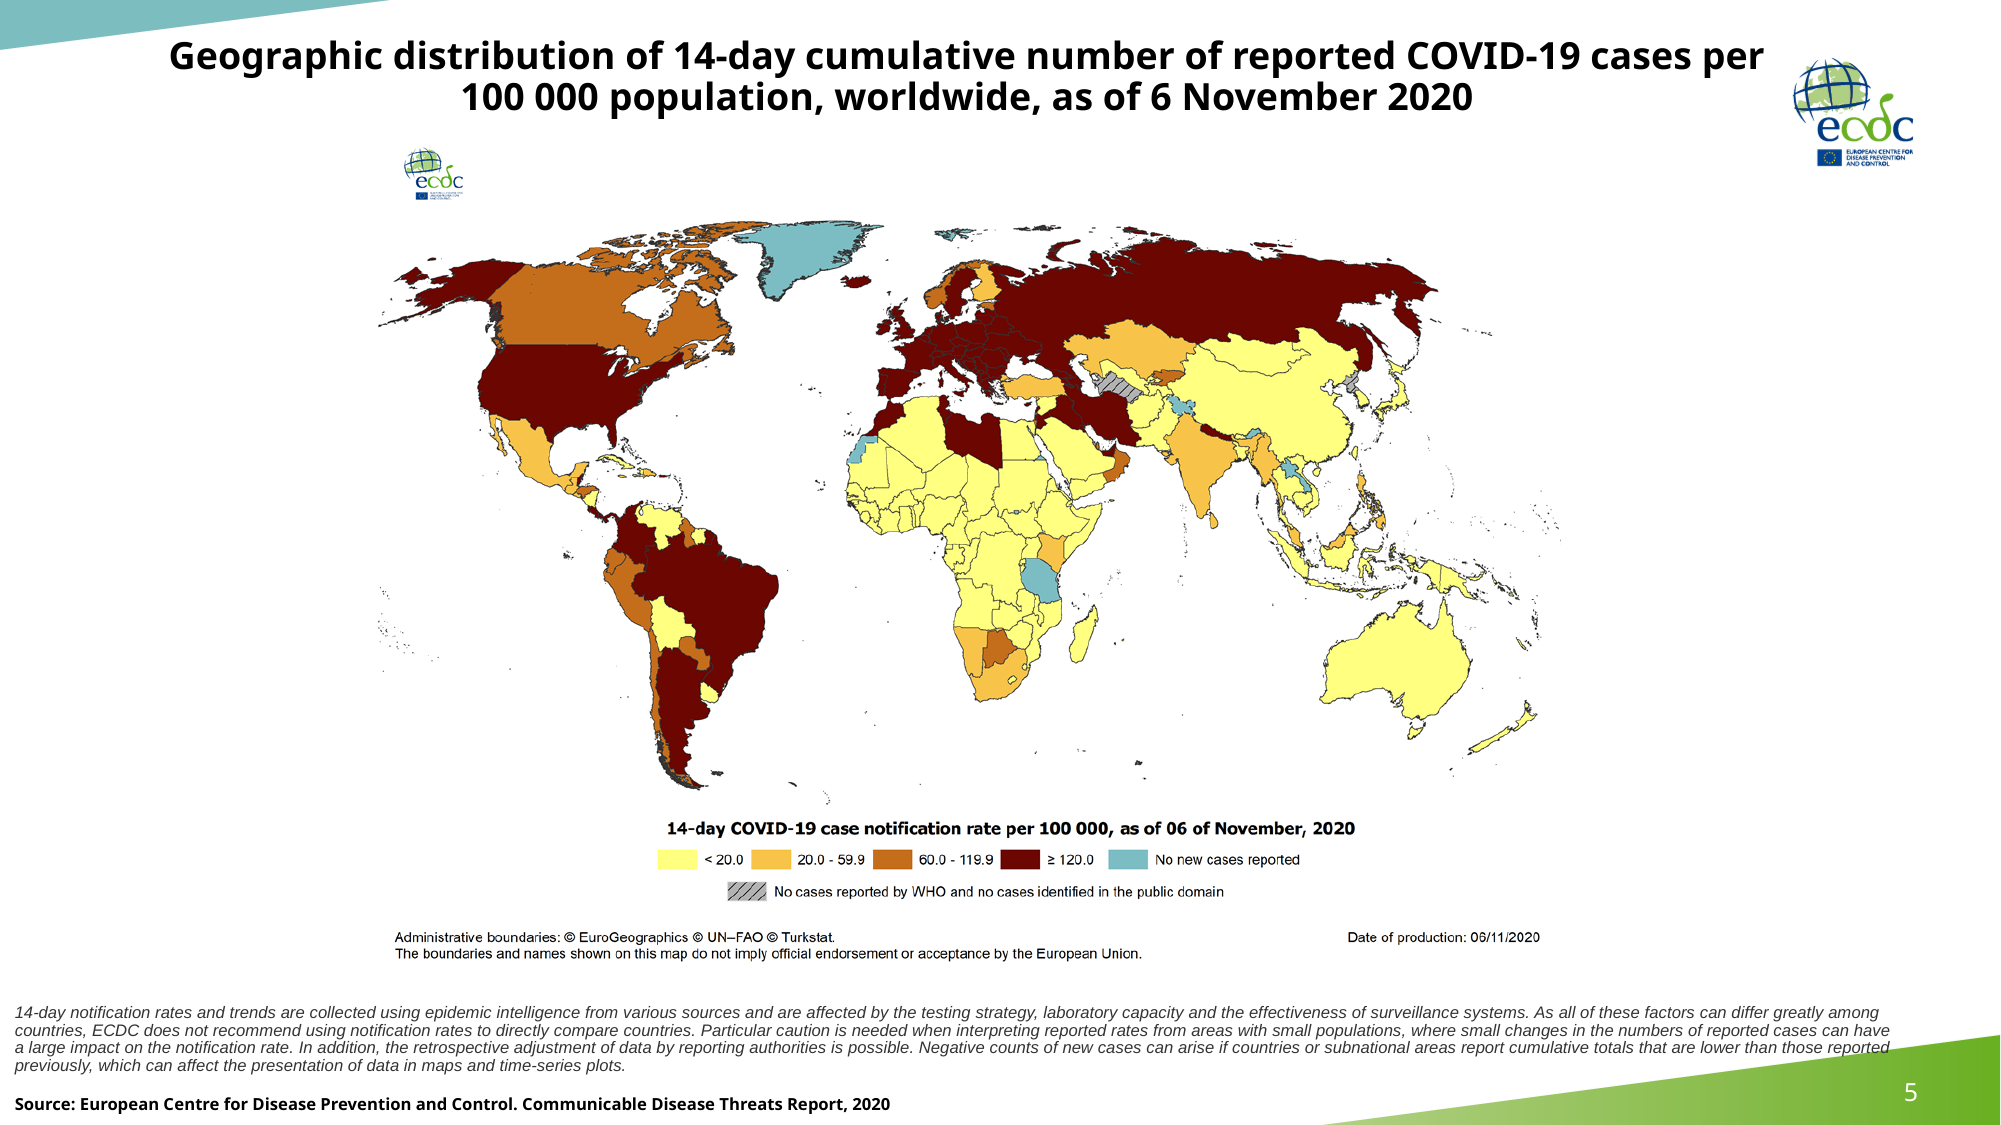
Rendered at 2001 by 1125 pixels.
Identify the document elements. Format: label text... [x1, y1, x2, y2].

picture [0, 0, 2001, 1125]
title Geographic distribution of 14-day cumulative number of reported COVID-19 cases per 100 000 population, worldwide, as of 6 November 2020 [118, 0, 1817, 157]
slide_number 5 [1483, 1062, 1934, 1123]
text_box 14-day notification rates and trends are collected using epidemic intelligence from various sources and are affected by the testing strategy, laboratory capacity and the effectiveness of surveillance systems. As all of these factors can differ greatly among countries, ECDC does not recommend using notification rates to directly compare countries. Particular caution is needed when interpreting reported rates from areas with small populations, where small changes in the numbers of reported cases can have a large impact on the notification rate. In addition, the retrospective adjustment of data by reporting authorities is possible. Negative counts of new cases can arise if countries or subnational areas report cumulative totals that are lower than those reported previously, which can affect the presentation of data in maps and time-series plots. [0, 996, 1921, 1083]
